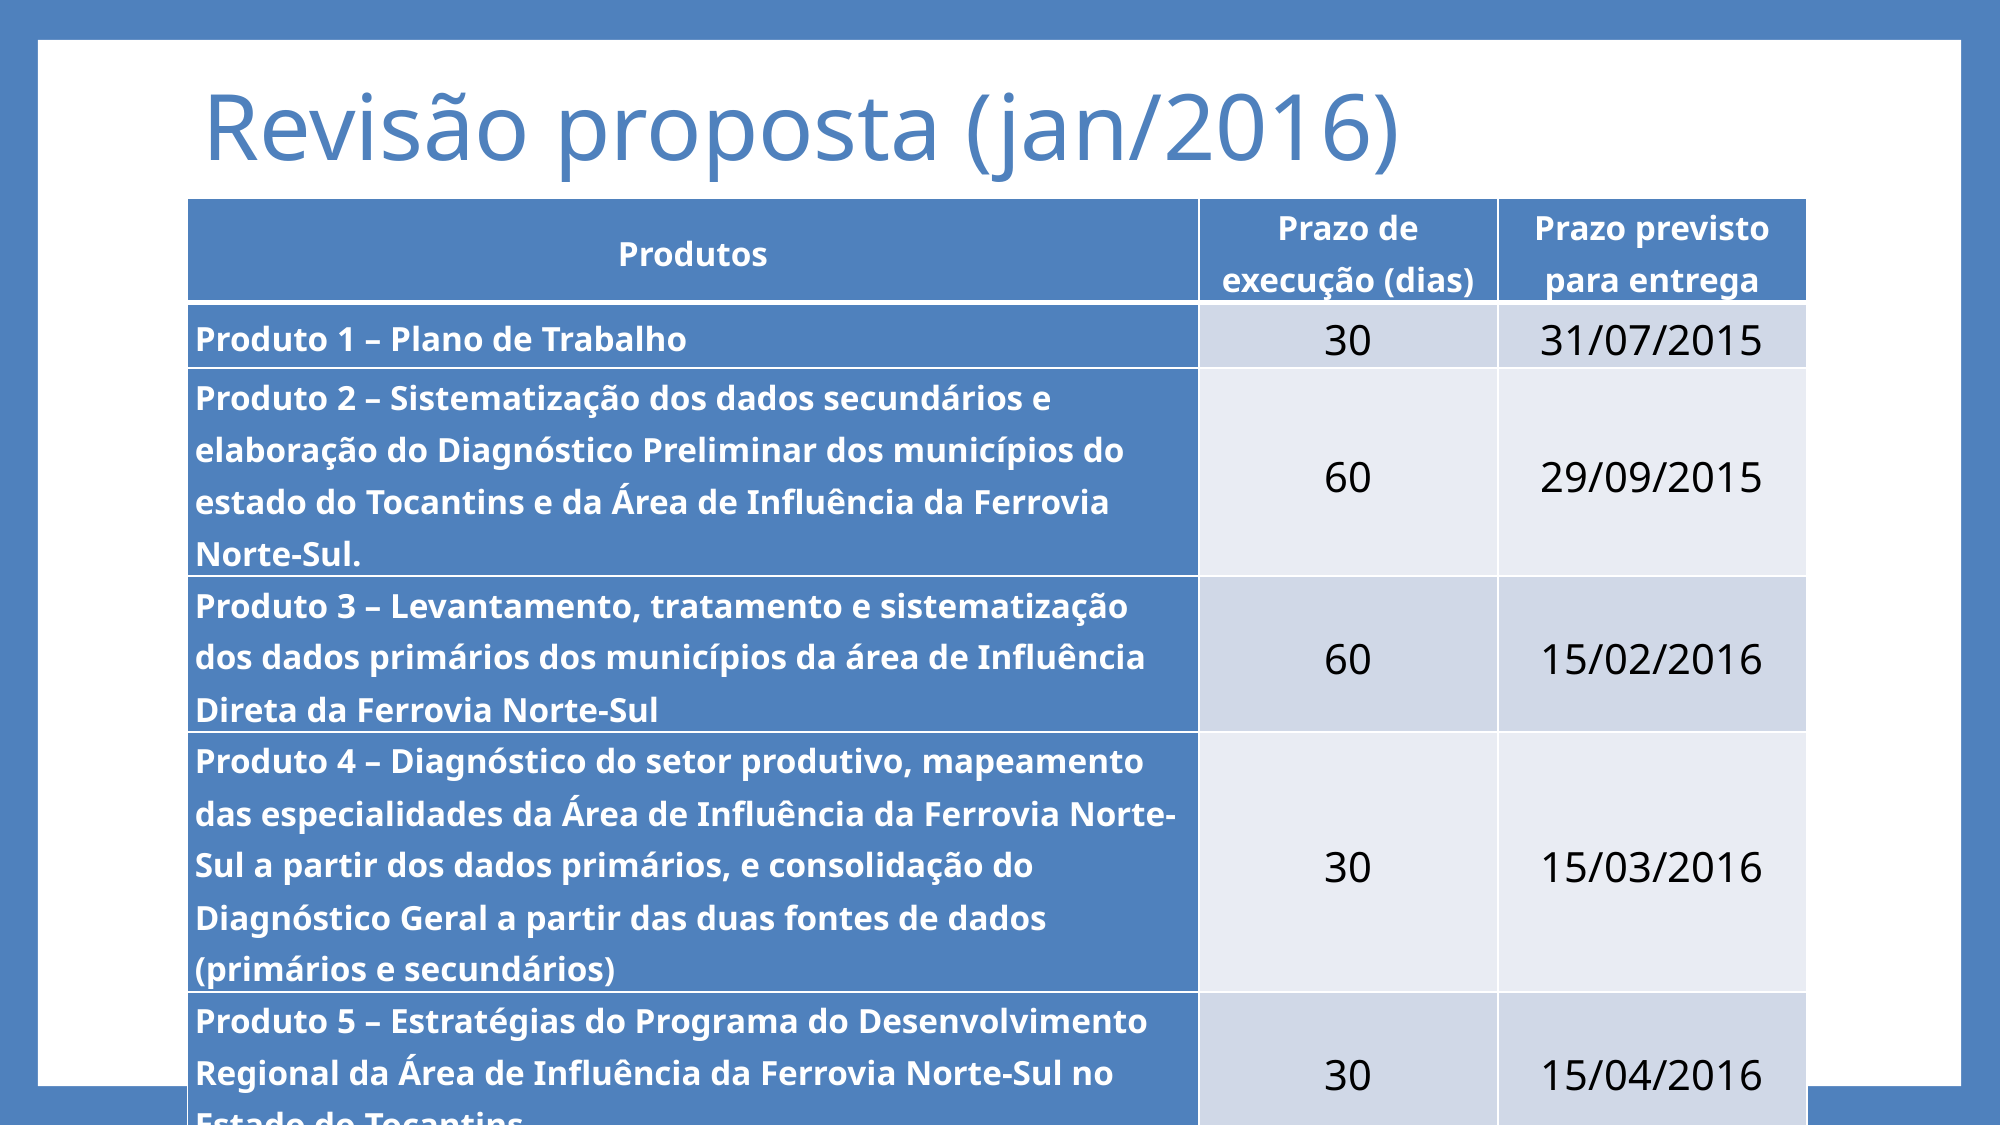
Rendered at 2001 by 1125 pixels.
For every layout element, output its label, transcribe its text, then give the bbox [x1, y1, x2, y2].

table_cell 15/02/2016 [1499, 577, 1806, 731]
table_cell 15/03/2016 [1499, 733, 1806, 991]
table_header Prazo de execução (dias) [1200, 199, 1497, 300]
table_header Prazo previsto para entrega [1499, 199, 1806, 300]
table_header Produtos [188, 199, 1198, 300]
table_cell 15/04/2016 [1499, 993, 1806, 1125]
title Revisão proposta (jan/2016) [187, 72, 1808, 190]
table_cell 60 [1200, 369, 1497, 575]
table_cell 30 [1200, 305, 1497, 367]
table_cell Produto 3 – Levantamento, tratamento e sistematização dos dados primários dos municípios da área de Influência Direta da Ferrovia Norte-Sul [188, 577, 1198, 731]
table_cell Produto 1 – Plano de Trabalho [188, 305, 1198, 367]
table_cell 60 [1200, 577, 1497, 731]
table_cell 30 [1200, 733, 1497, 991]
table_cell Produto 4 – Diagnóstico do setor produtivo, mapeamento das especialidades da Área de Influência da Ferrovia Norte-Sul a partir dos dados primários, e consolidação do Diagnóstico Geral a partir das duas fontes de dados (primários e secundários) [188, 733, 1198, 991]
table_cell Produto 2 – Sistematização dos dados secundários e elaboração do Diagnóstico Preliminar dos municípios do estado do Tocantins e da Área de Influência da Ferrovia Norte-Sul. [188, 369, 1198, 575]
table_cell 29/09/2015 [1499, 369, 1806, 575]
table_cell Produto 5 – Estratégias do Programa do Desenvolvimento Regional da Área de Influência da Ferrovia Norte-Sul no Estado do Tocantins [188, 993, 1198, 1125]
table_cell 31/07/2015 [1499, 305, 1806, 367]
table_cell 30 [1200, 993, 1497, 1125]
